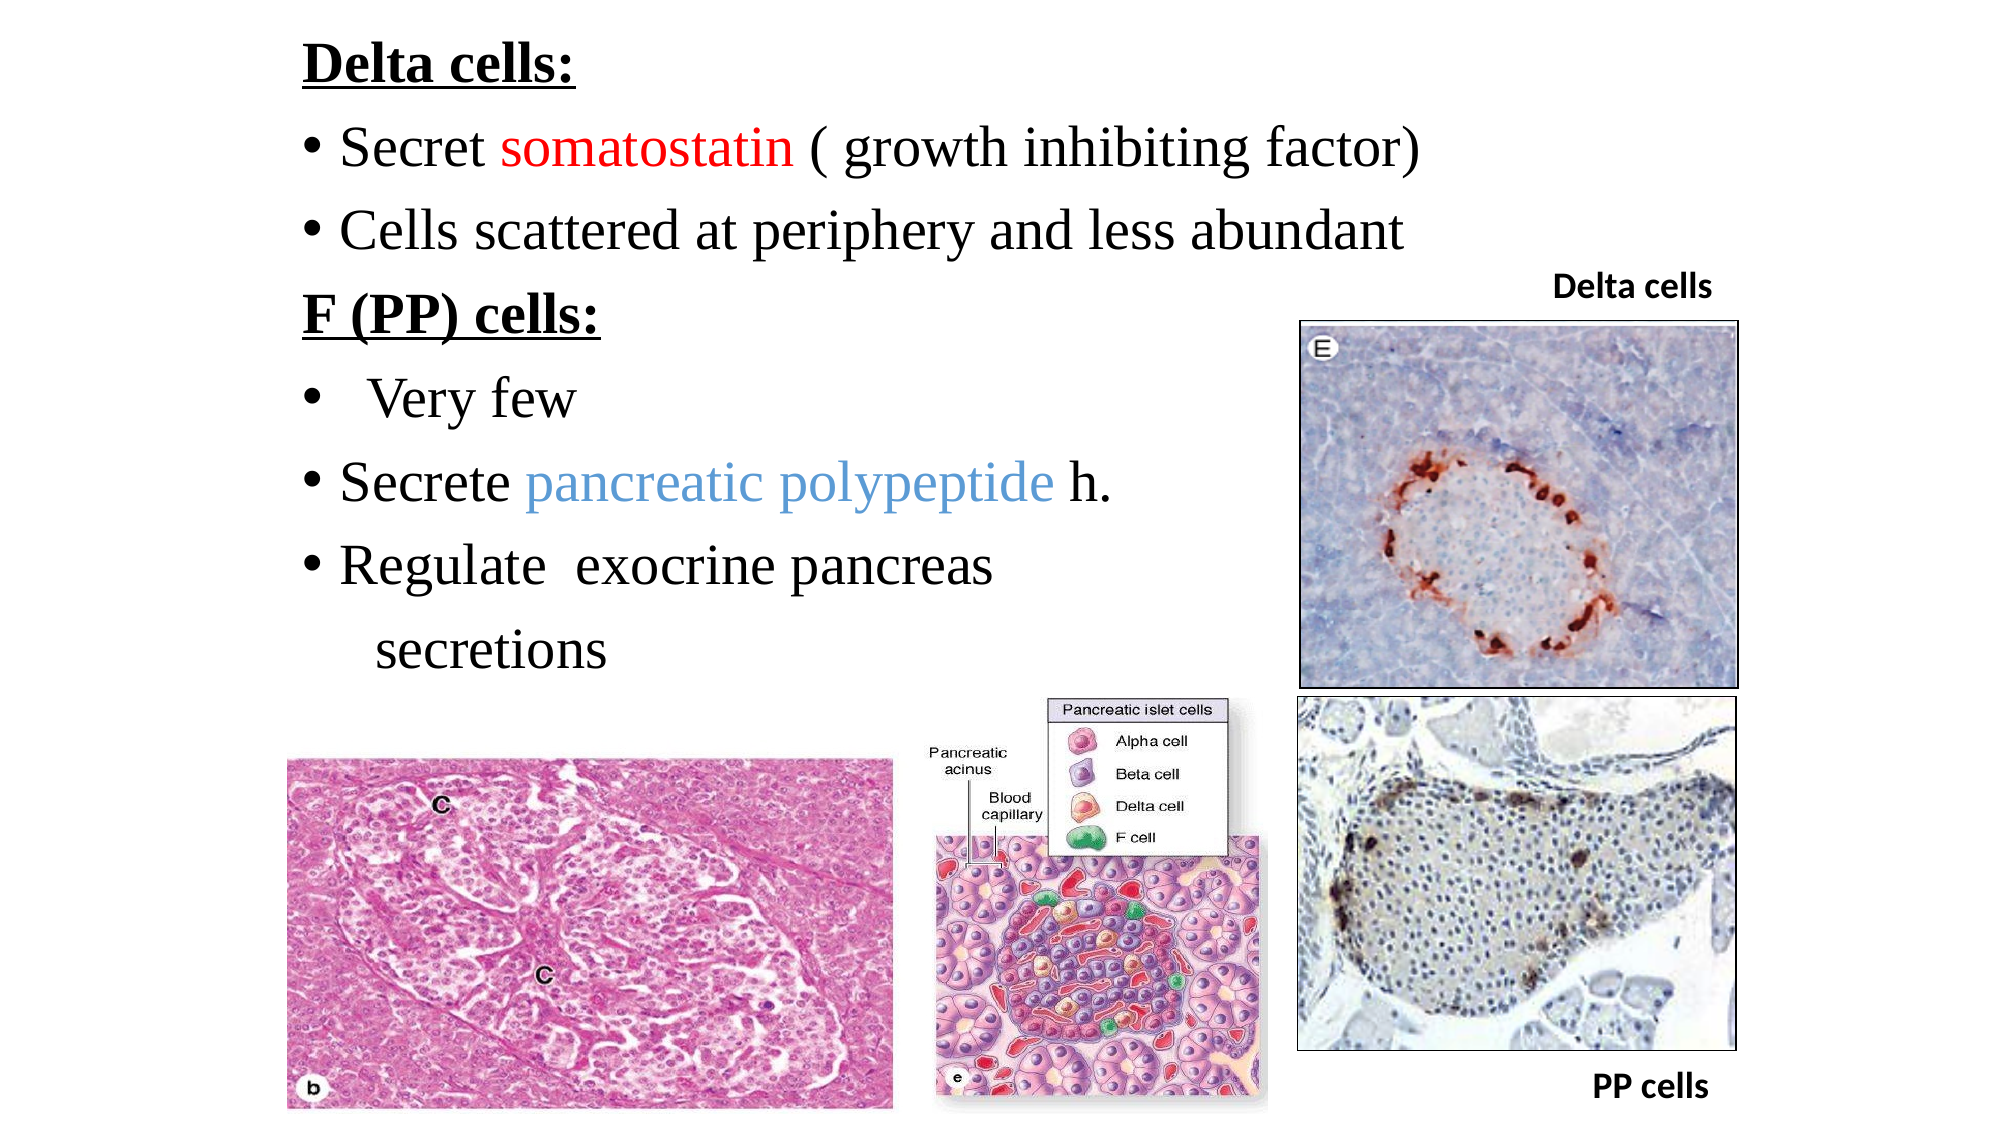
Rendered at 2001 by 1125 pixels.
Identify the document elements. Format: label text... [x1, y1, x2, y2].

text_box PP cells [1577, 1053, 1725, 1114]
picture [1298, 697, 1736, 1050]
picture [1300, 321, 1738, 688]
text_box Delta cells [1538, 254, 1728, 314]
list Delta cells: Secret somatostatin ( growth inhibiting factor) Cells scattered at periphery and less abundant F (PP) cells: Very few Secrete pancreatic polypeptide h. Regulate exocrine pancreas secretions [287, 24, 1725, 1100]
picture [287, 697, 1268, 1114]
